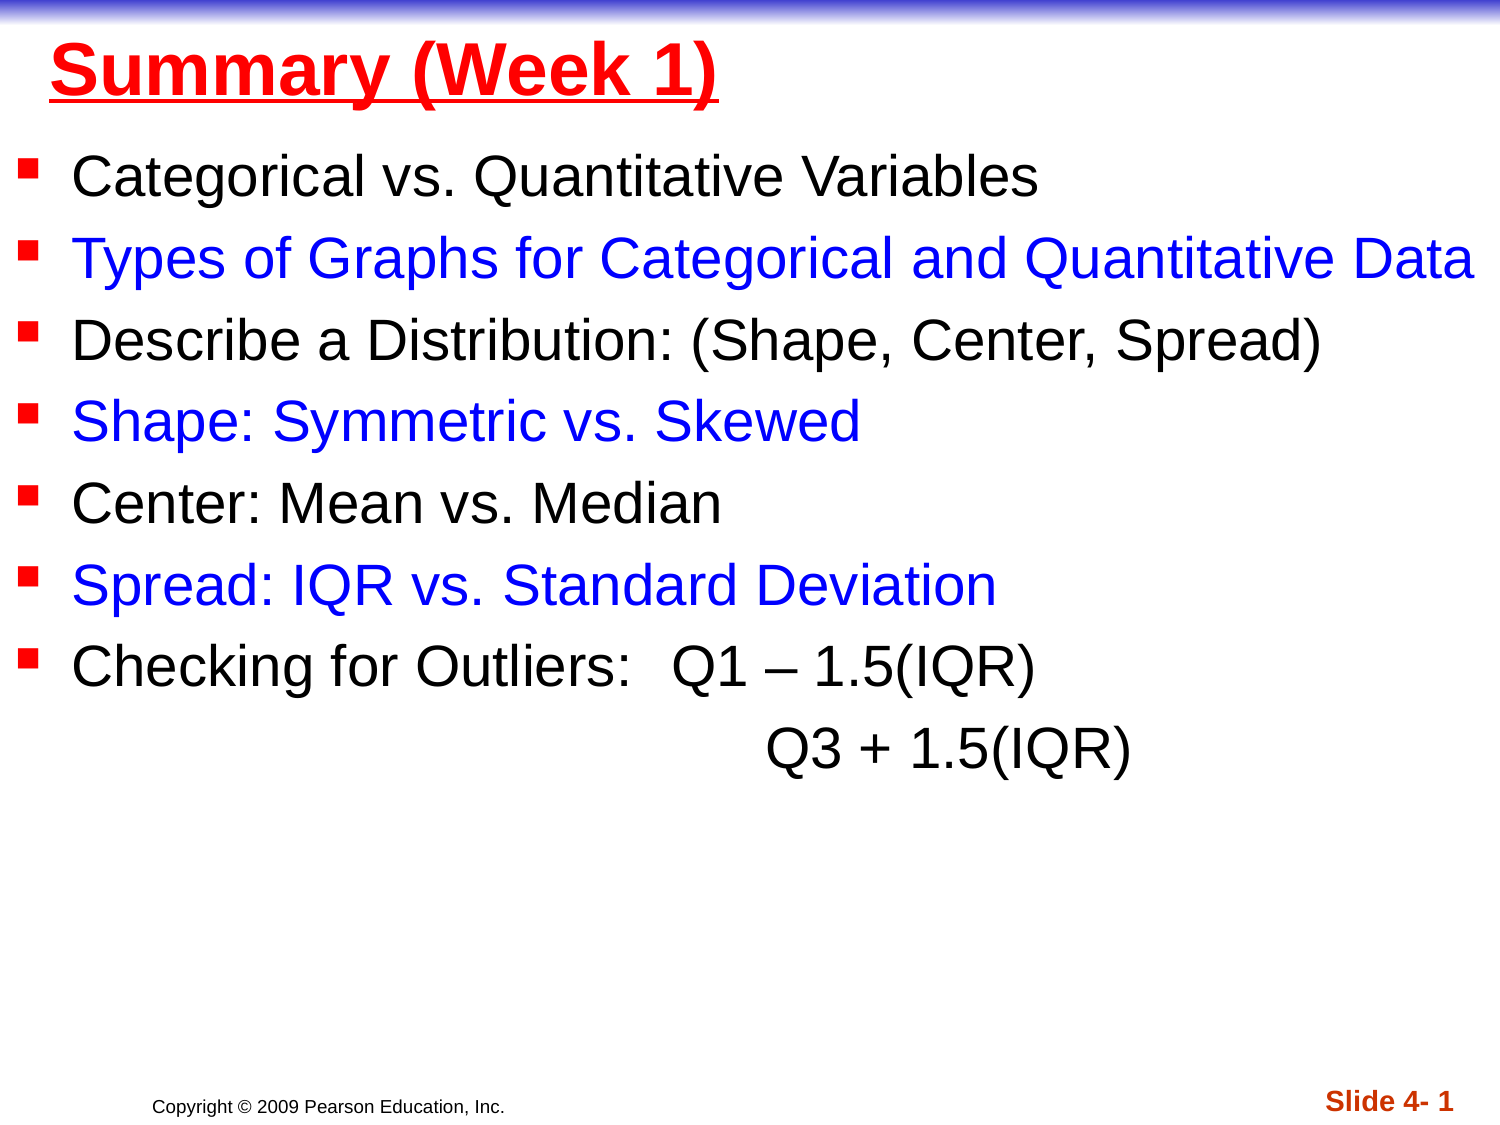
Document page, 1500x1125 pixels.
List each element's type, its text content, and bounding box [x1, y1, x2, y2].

list Categorical vs. Quantitative Variables Types of Graphs for Categorical and Quantitative Data Describe a Distribution: (Shape, Center, Spread) Shape: Symmetric vs. Skewed Center: Mean vs. Median Spread: IQR vs. Standard Deviation Checking for Outliers: Q1 – 1.5(IQR) Q3 + 1.5(IQR) [0, 130, 1491, 881]
title Summary (Week 1) [34, 11, 1397, 118]
slide_number Slide 4- 1 [1156, 1049, 1470, 1125]
